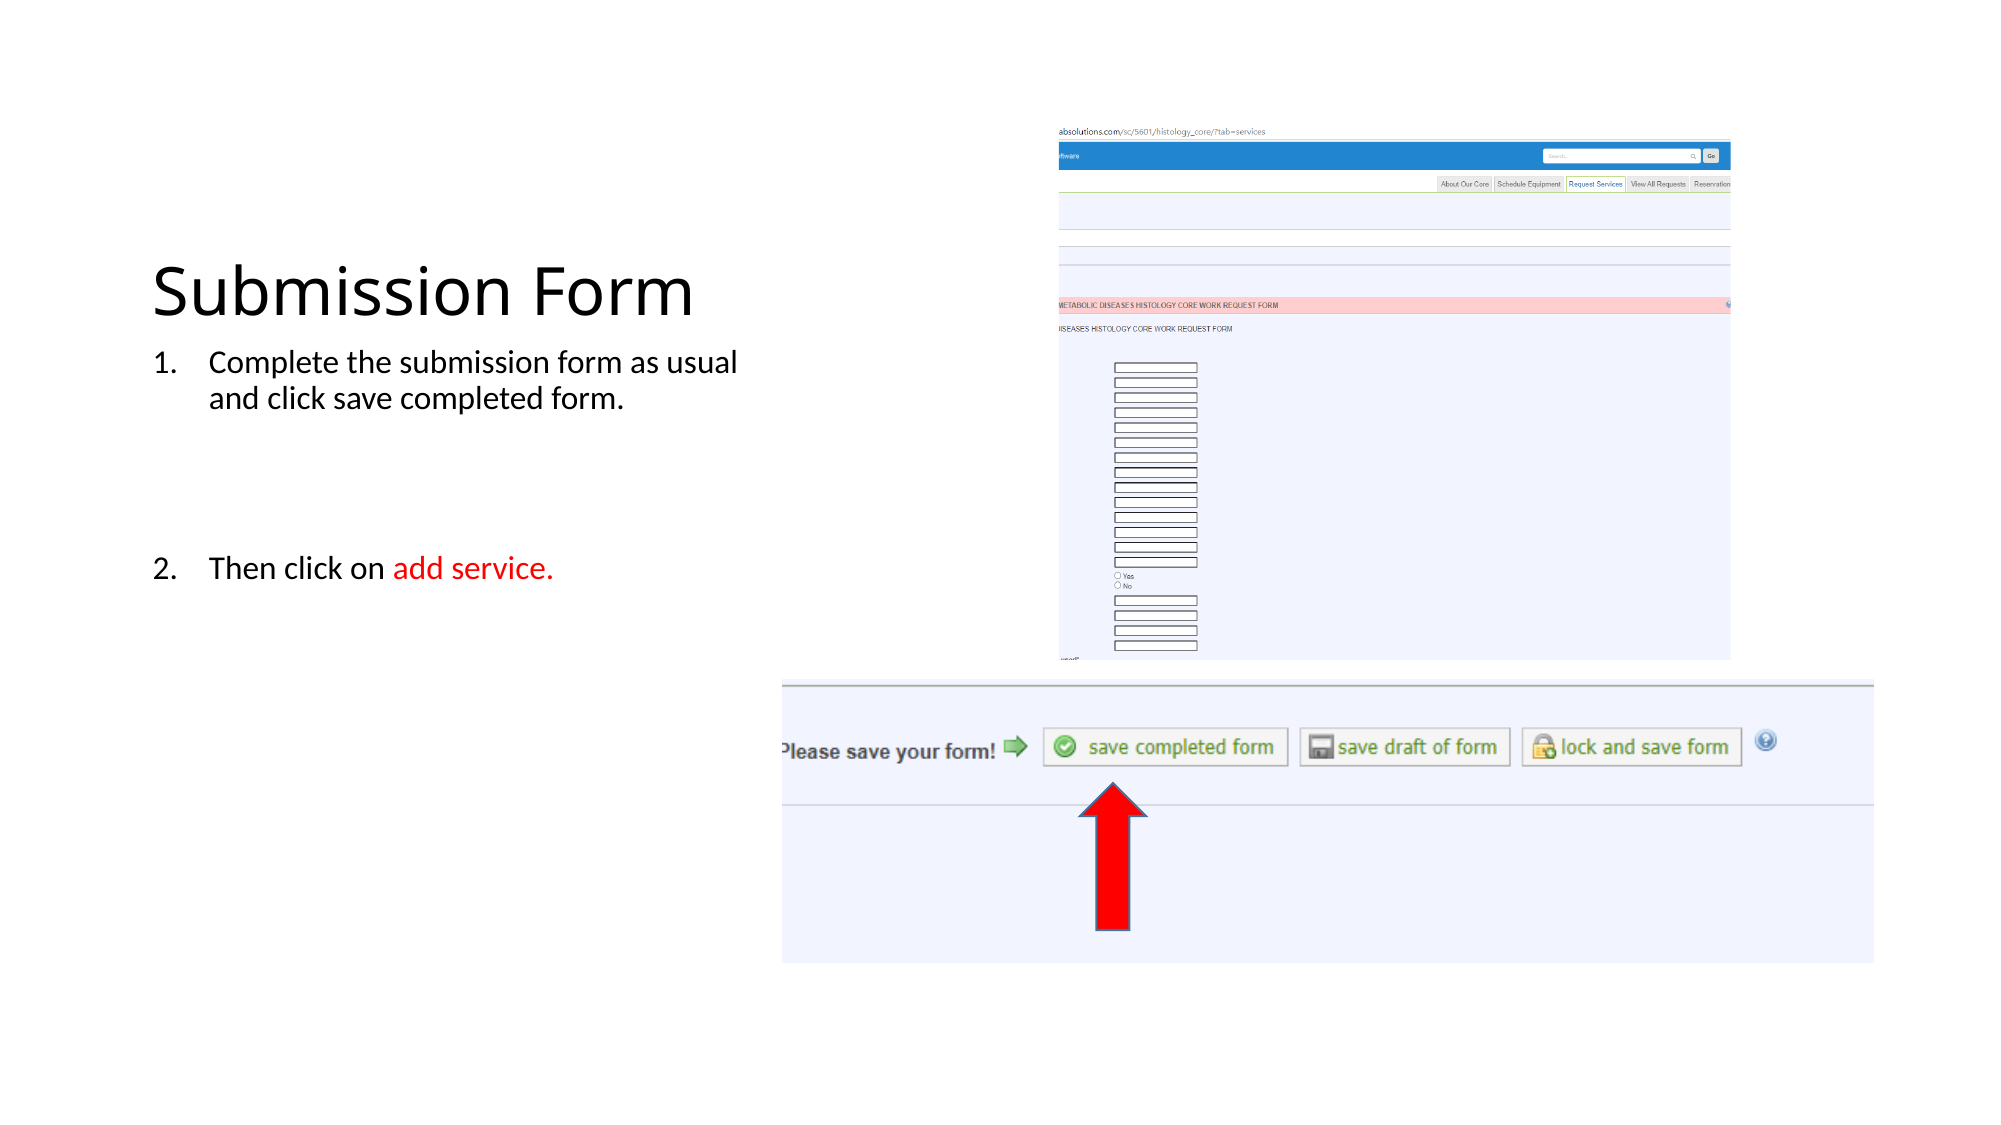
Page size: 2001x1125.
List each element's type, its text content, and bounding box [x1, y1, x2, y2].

list Complete the submission form as usual and click save completed form. Then click on add service. [137, 337, 783, 963]
picture [1058, 128, 1731, 660]
title Submission Form [137, 75, 783, 337]
picture [782, 679, 1874, 963]
